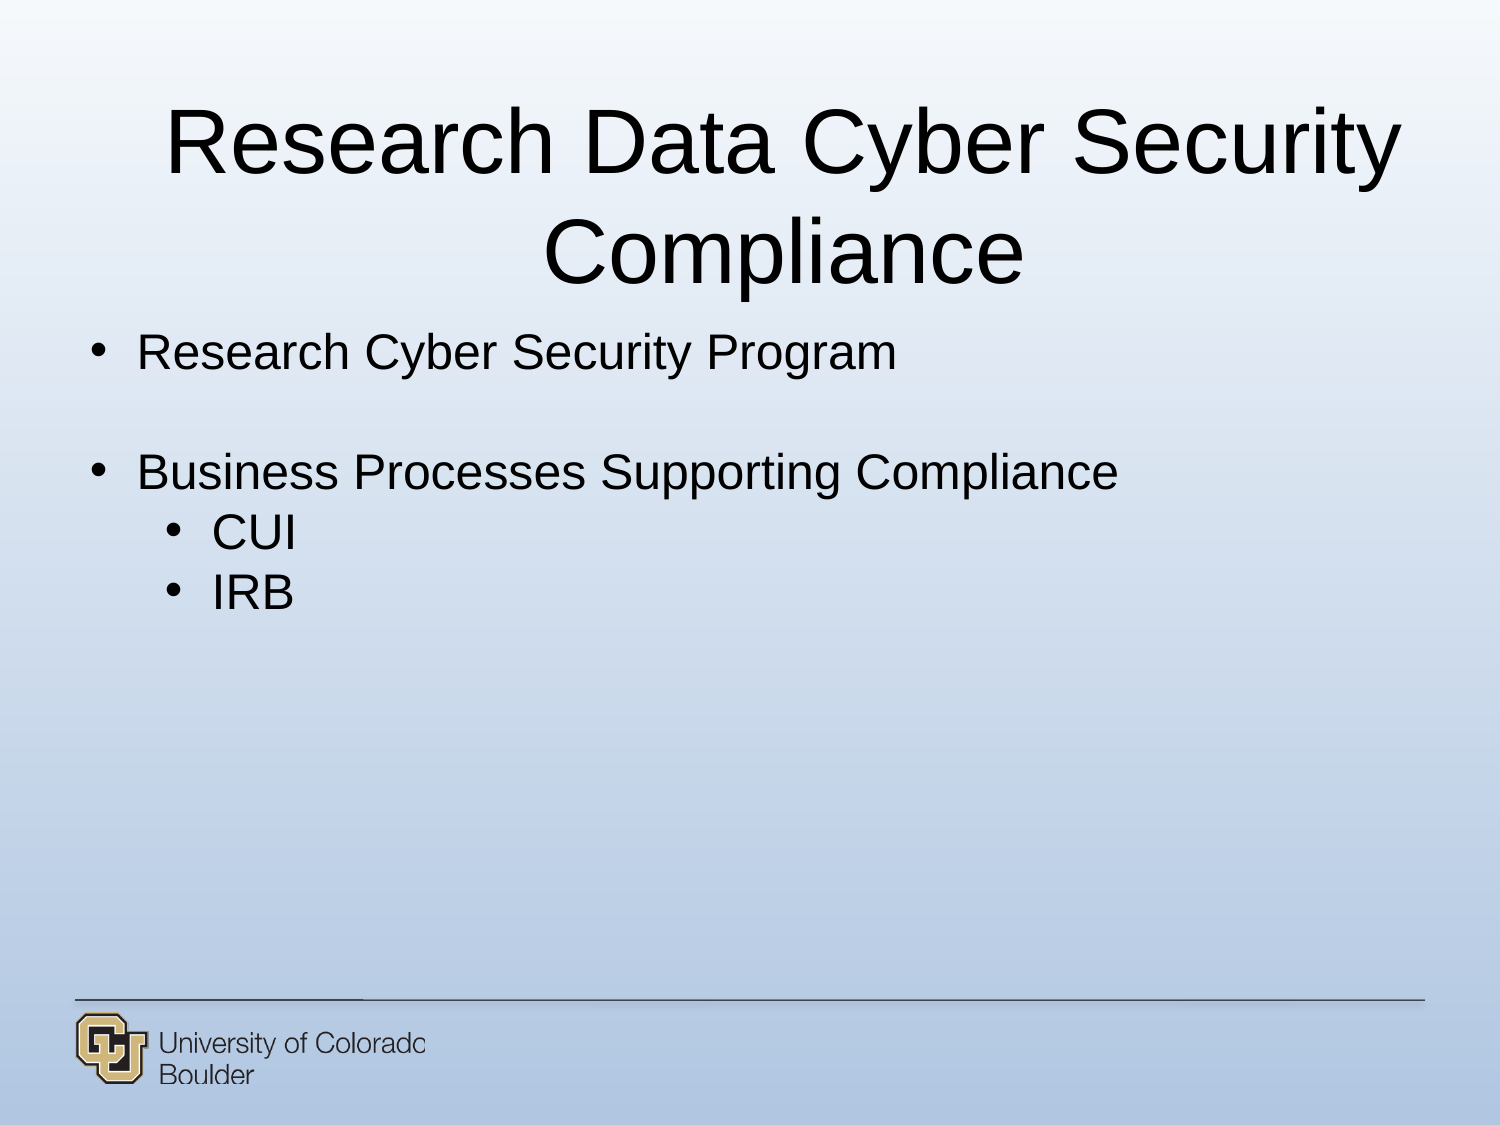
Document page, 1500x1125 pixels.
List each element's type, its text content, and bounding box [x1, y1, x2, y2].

text_box Research Data Cyber Security Compliance [68, 74, 1500, 310]
text_box Research Cyber Security Program Business Processes Supporting Compliance CUI IRB [74, 312, 1425, 747]
